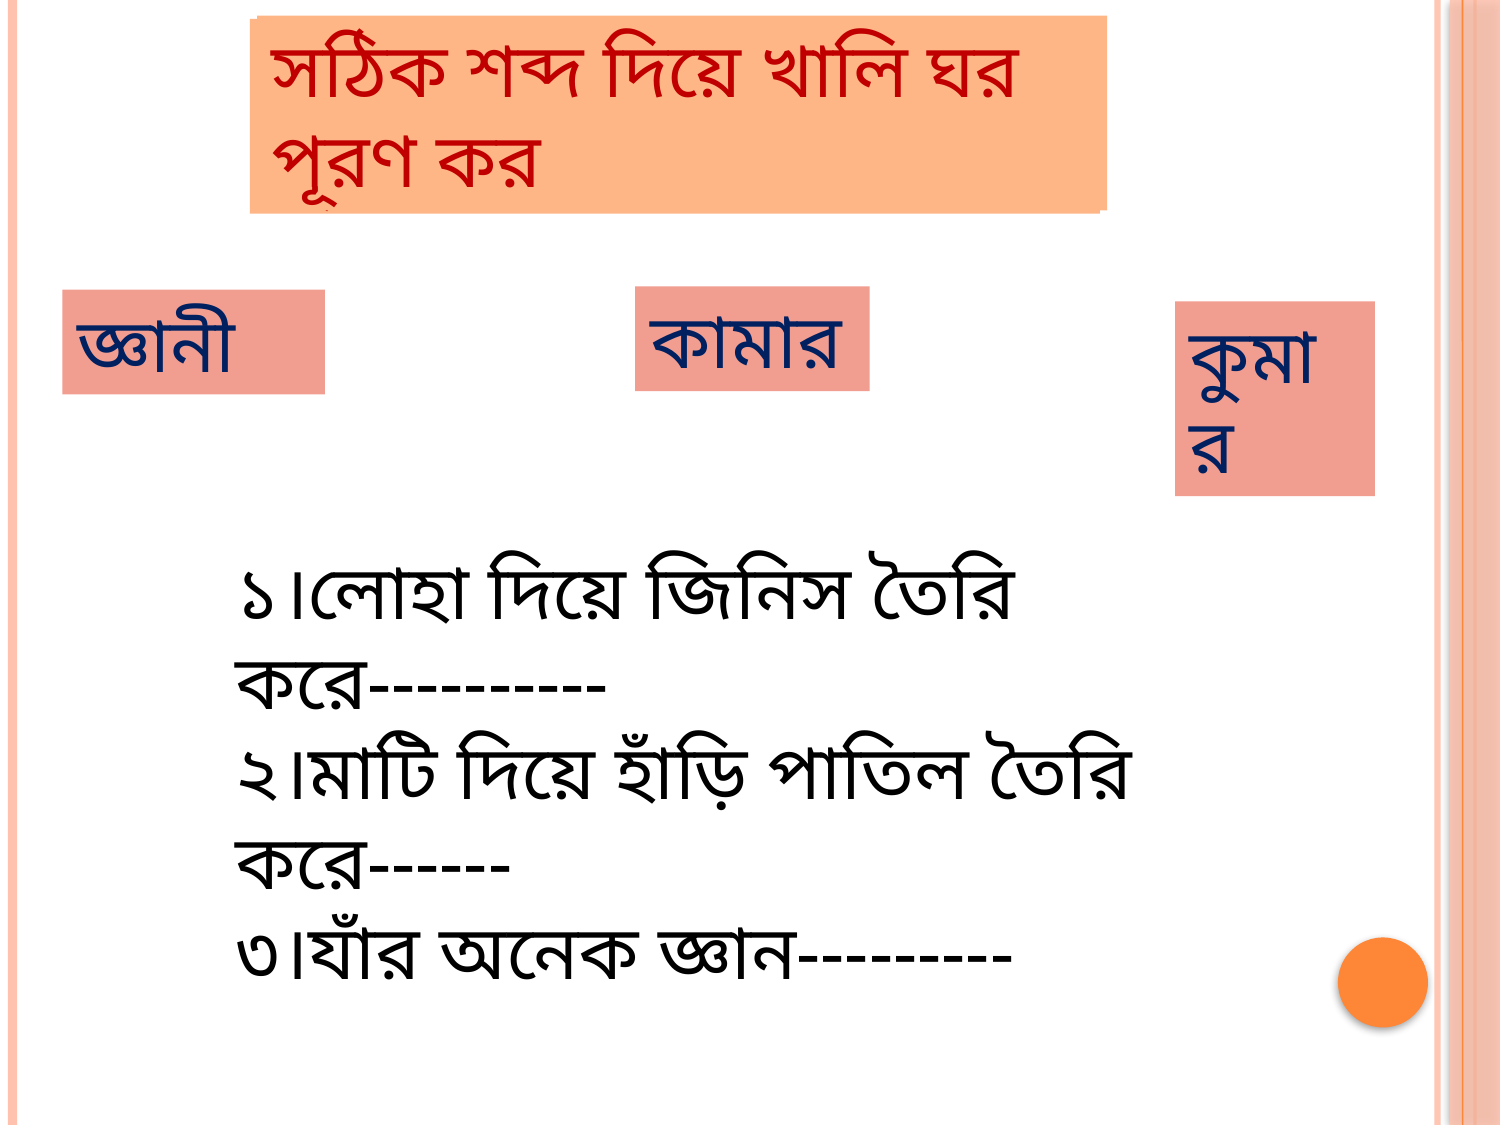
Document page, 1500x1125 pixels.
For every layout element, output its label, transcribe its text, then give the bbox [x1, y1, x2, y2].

text_box সঠিক শব্দ দিয়ে খালি ঘর পূরণ কর [249, 18, 1100, 214]
text_box কামার [635, 286, 870, 392]
text_box সঠিক শব্দ দিয়ে খালি ঘর পূরণ কর [257, 15, 1108, 211]
text_box জ্ঞানী [62, 289, 325, 395]
text_box কুমার [1175, 301, 1375, 497]
text_box ১।লোহা দিয়ে জিনিস তৈরি করে---------- ২।মাটি দিয়ে হাঁড়ি পাতিল তৈরি করে------ ৩।যাঁর অনেক জ্ঞান--------- [221, 537, 1284, 1003]
